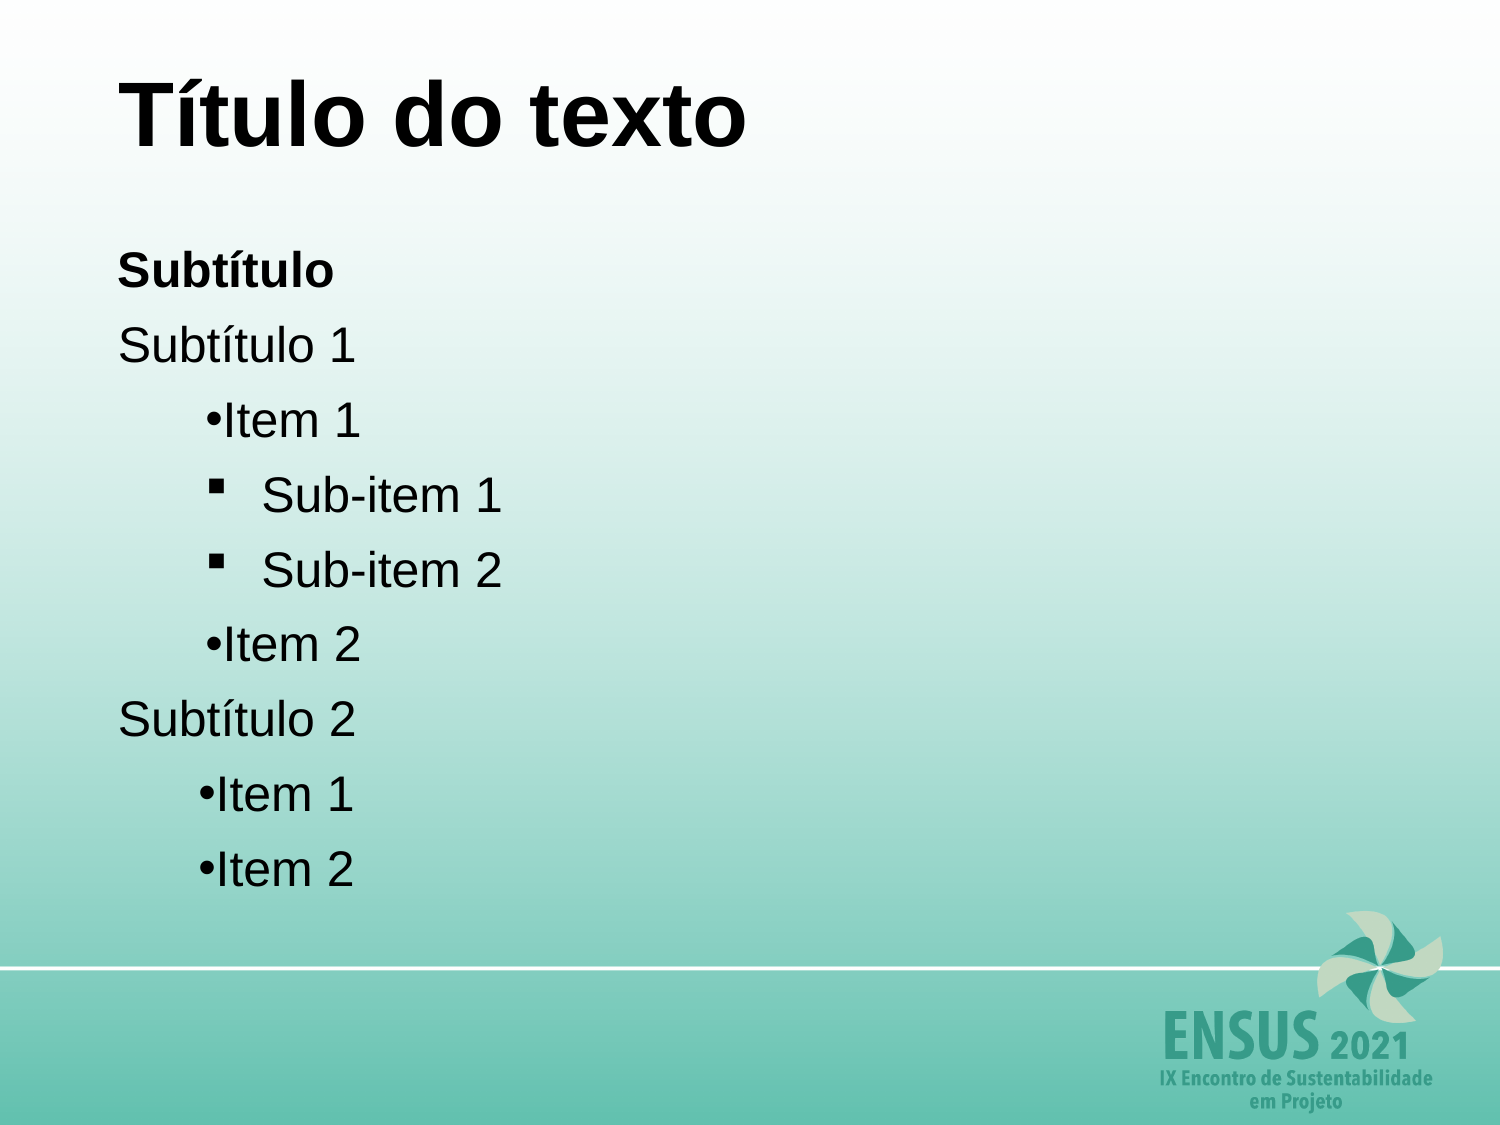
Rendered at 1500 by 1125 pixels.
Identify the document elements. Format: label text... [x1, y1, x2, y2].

picture [0, 0, 1500, 1125]
text_box Subtítulo Subtítulo 1 Item 1 Sub-item 1 Sub-item 2 Item 2 Subtítulo 2 Item 1 Item 2 [103, 237, 1397, 951]
text_box Título do texto [103, 59, 1397, 237]
